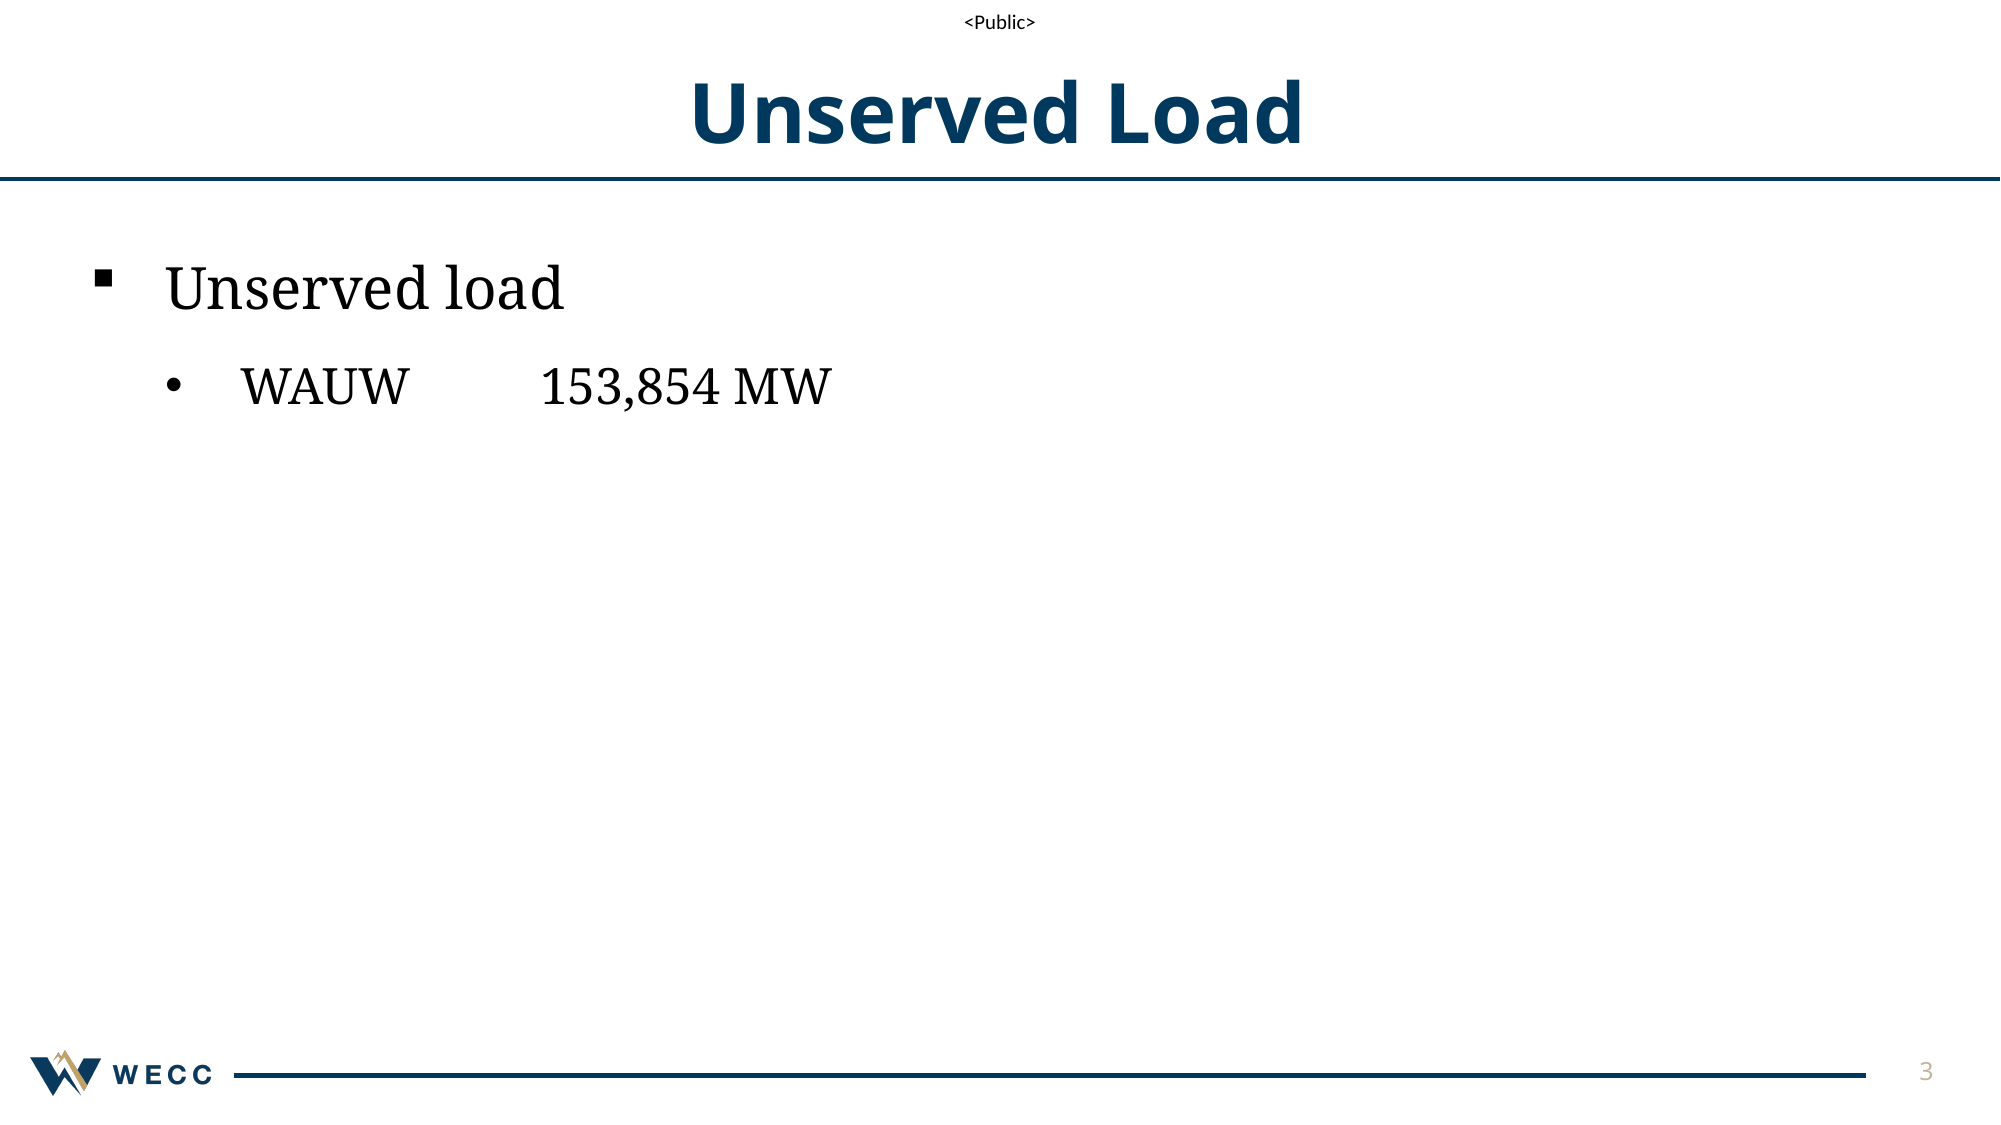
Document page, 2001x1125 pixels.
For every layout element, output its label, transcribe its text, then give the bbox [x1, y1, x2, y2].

list Unserved load WAUW 153,854 MW [75, 233, 1920, 1016]
slide_number 3 [1475, 1042, 1949, 1103]
title Unserved Load [75, 59, 1920, 173]
picture [30, 1050, 211, 1096]
